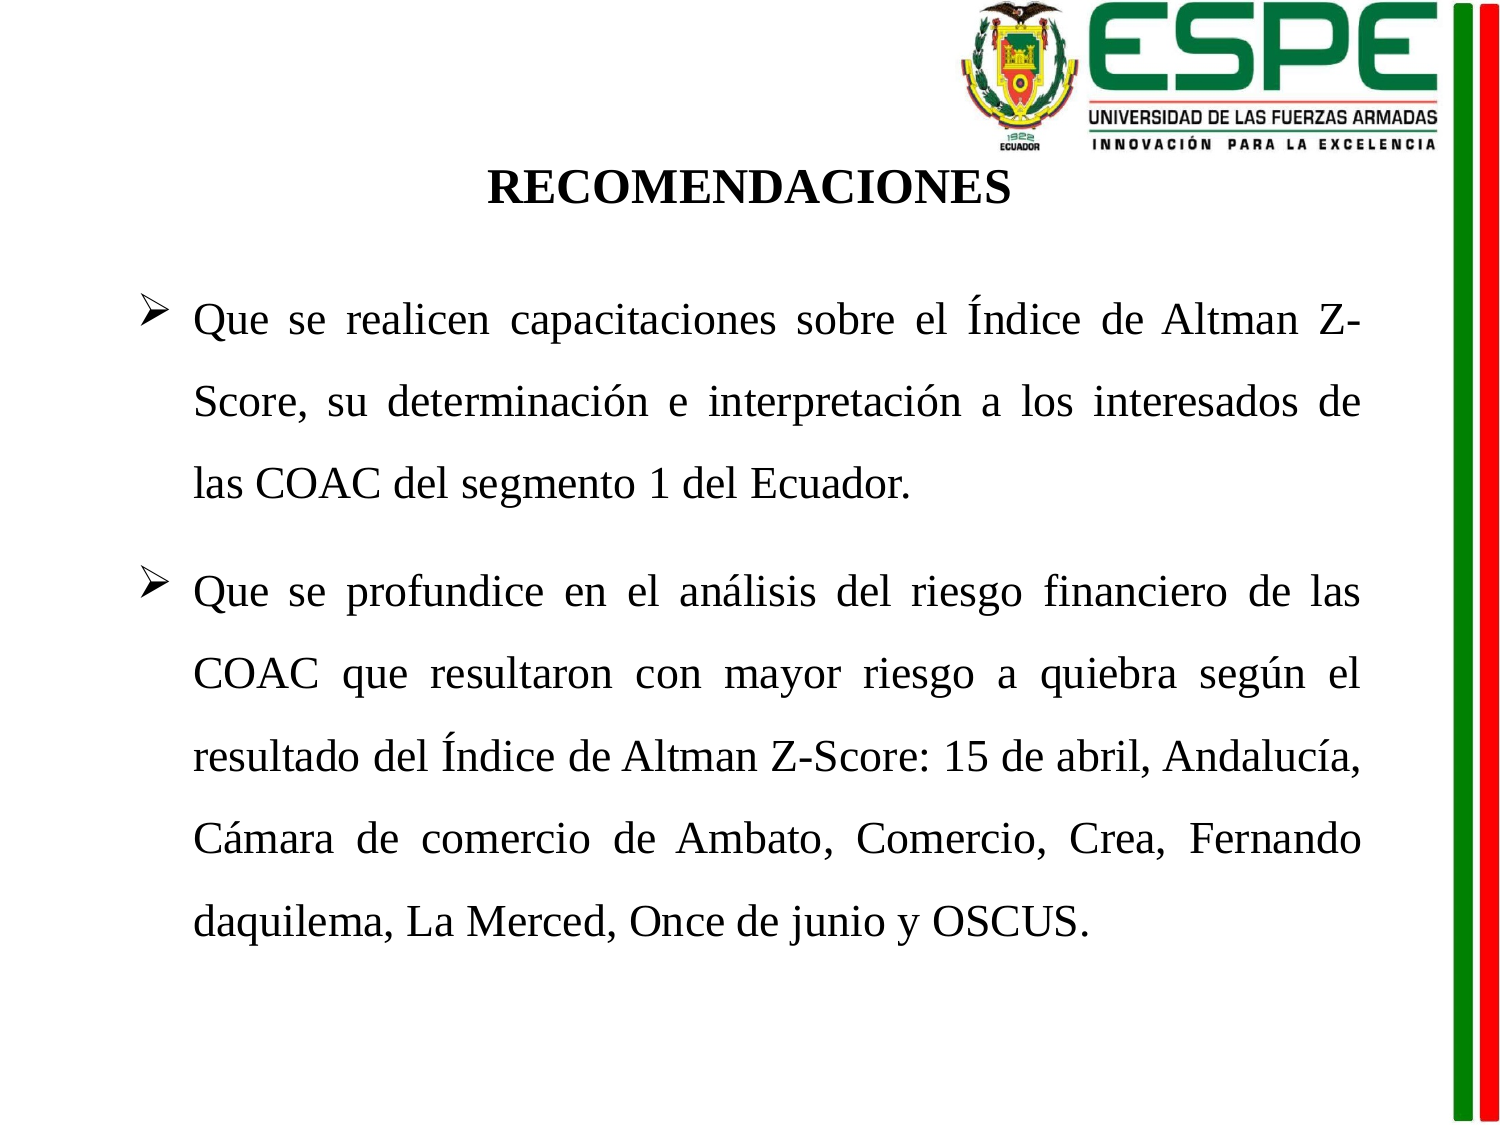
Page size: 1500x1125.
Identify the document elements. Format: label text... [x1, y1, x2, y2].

text_box RECOMENDACIONES [473, 146, 1027, 221]
picture [0, 0, 1500, 1125]
text_box Que se realicen capacitaciones sobre el Índice de Altman Z-Score, su determinación e interpretación a los interesados de las COAC del segmento 1 del Ecuador. Que se profundice en el análisis del riesgo financiero de las COAC que resultaron con mayor riesgo a quiebra según el resultado del Índice de Altman Z-Score: 15 de abril, Andalucía, Cámara de comercio de Ambato, Comercio, Crea, Fernando daquilema, La Merced, Once de junio y OSCUS. [122, 253, 1378, 953]
